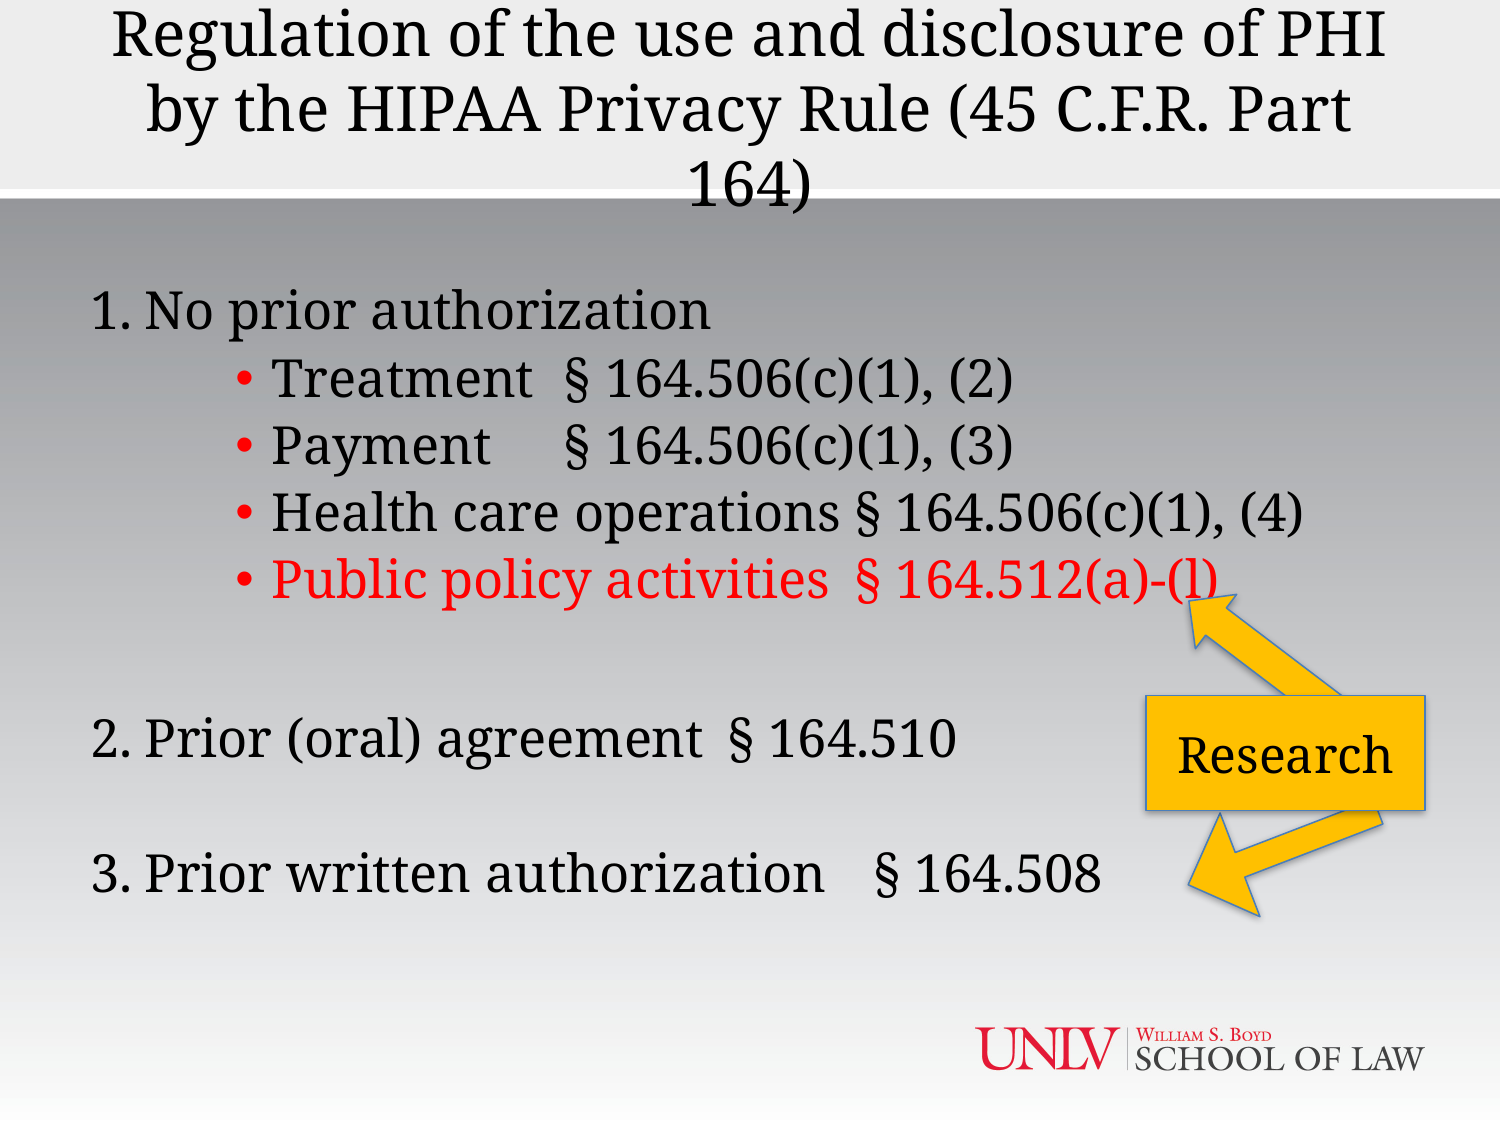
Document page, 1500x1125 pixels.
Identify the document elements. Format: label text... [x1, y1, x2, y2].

picture [0, 0, 1500, 1125]
text_box Research [1145, 695, 1426, 811]
title Regulation of the use and disclosure of PHI by the HIPAA Privacy Rule (45 C.F.R. Part 164) [75, 45, 1425, 168]
list 1. No prior authorization Treatment § 164.506(c)(1), (2) Payment § 164.506(c)(1), (3) Health care operations § 164.506(c)(1), (4) Public policy activities § 164.512(a)-(l) 2. Prior (oral) agreement § 164.510 3. Prior written authorization § 164.508 [75, 276, 1463, 1063]
text_box [1188, 593, 1341, 694]
text_box [1187, 819, 1384, 918]
